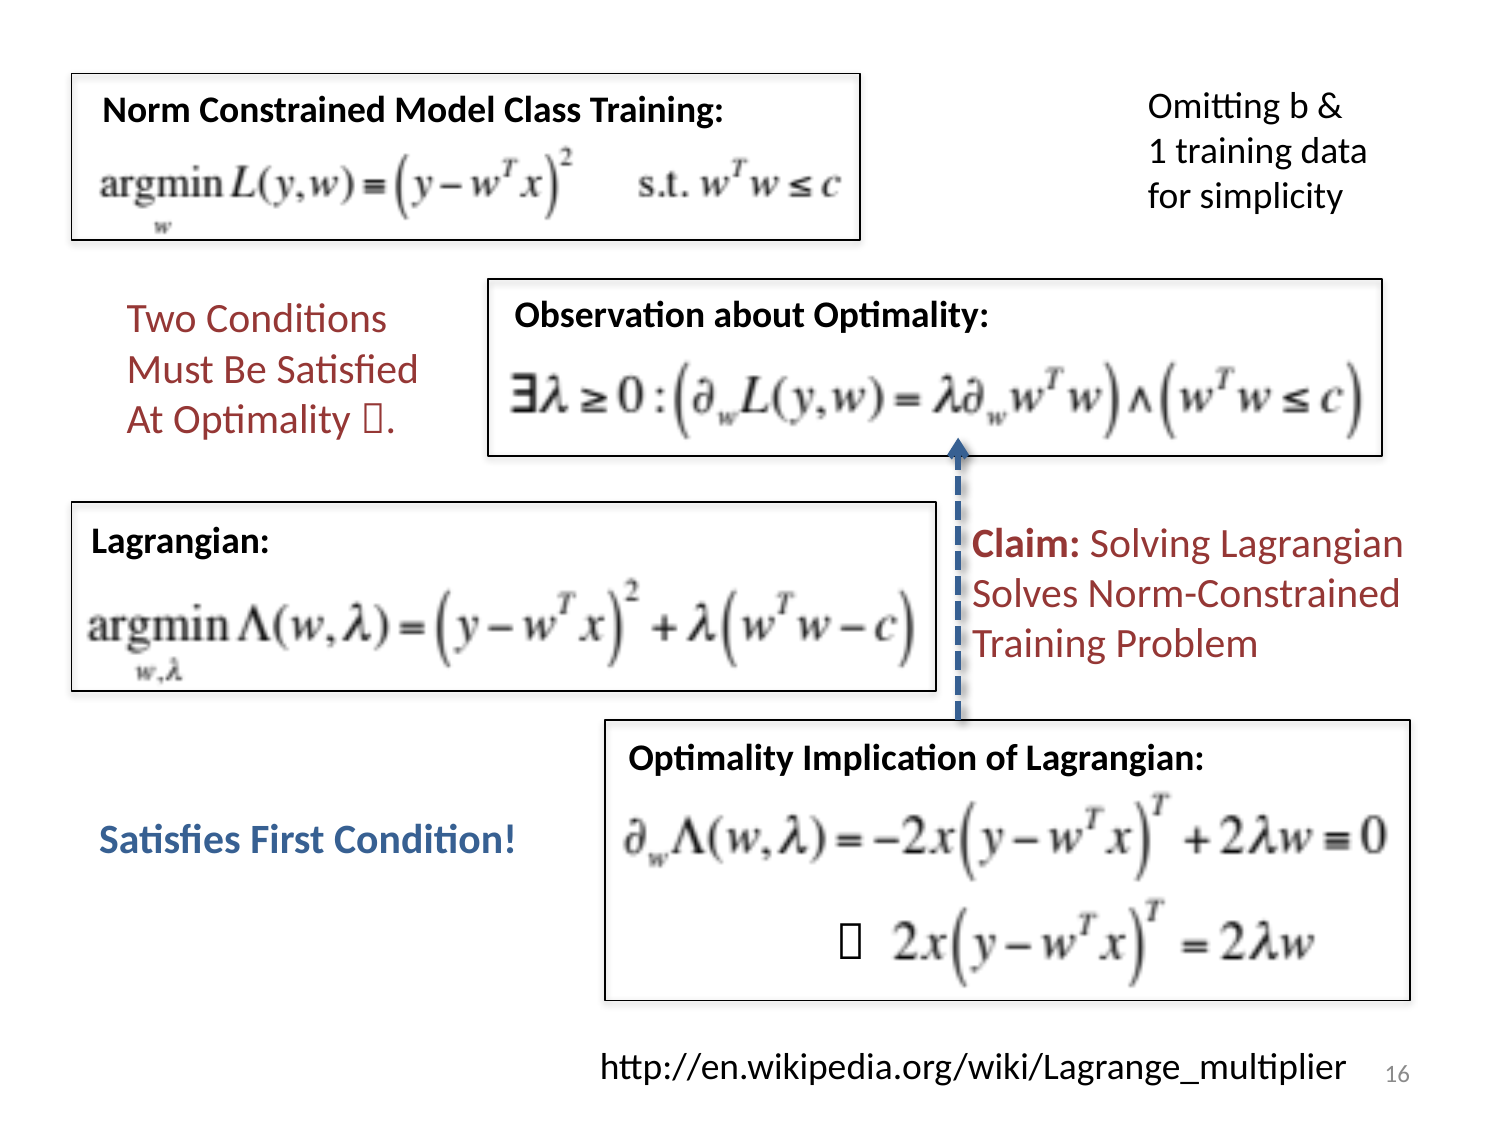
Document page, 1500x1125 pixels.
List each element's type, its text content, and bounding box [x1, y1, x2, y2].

text_box [71, 73, 861, 241]
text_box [487, 278, 1383, 457]
text_box Omitting b & 1 training data for simplicity [1133, 73, 1384, 224]
slide_number 16 [1074, 1042, 1425, 1103]
text_box http://en.wikipedia.org/wiki/Lagrange_multiplier [585, 1034, 1363, 1094]
text_box Satisfies First Condition! [84, 804, 533, 869]
text_box Claim: Solving Lagrangian Solves Norm-Constrained Training Problem [970, 508, 1426, 674]
text_box Two Conditions Must Be Satisfied At Optimality . [111, 283, 444, 449]
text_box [71, 501, 937, 692]
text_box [94, 137, 844, 241]
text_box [604, 719, 1411, 1001]
